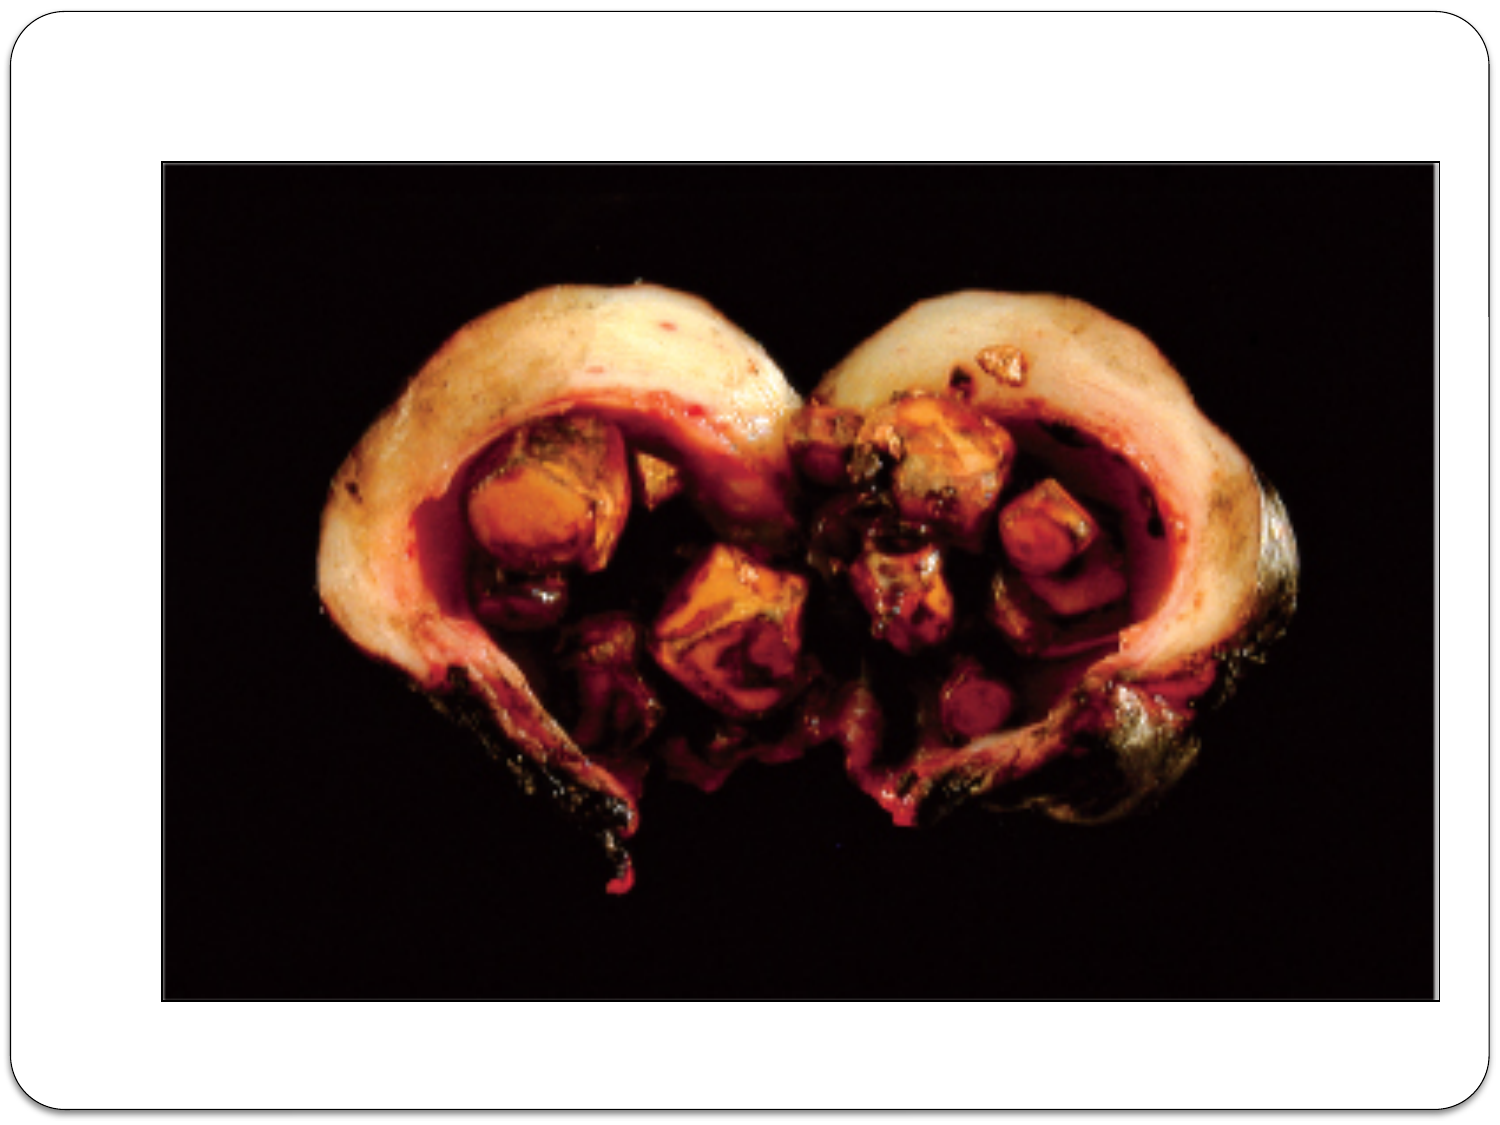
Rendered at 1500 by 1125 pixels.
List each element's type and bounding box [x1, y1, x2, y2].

picture [162, 162, 1439, 1001]
